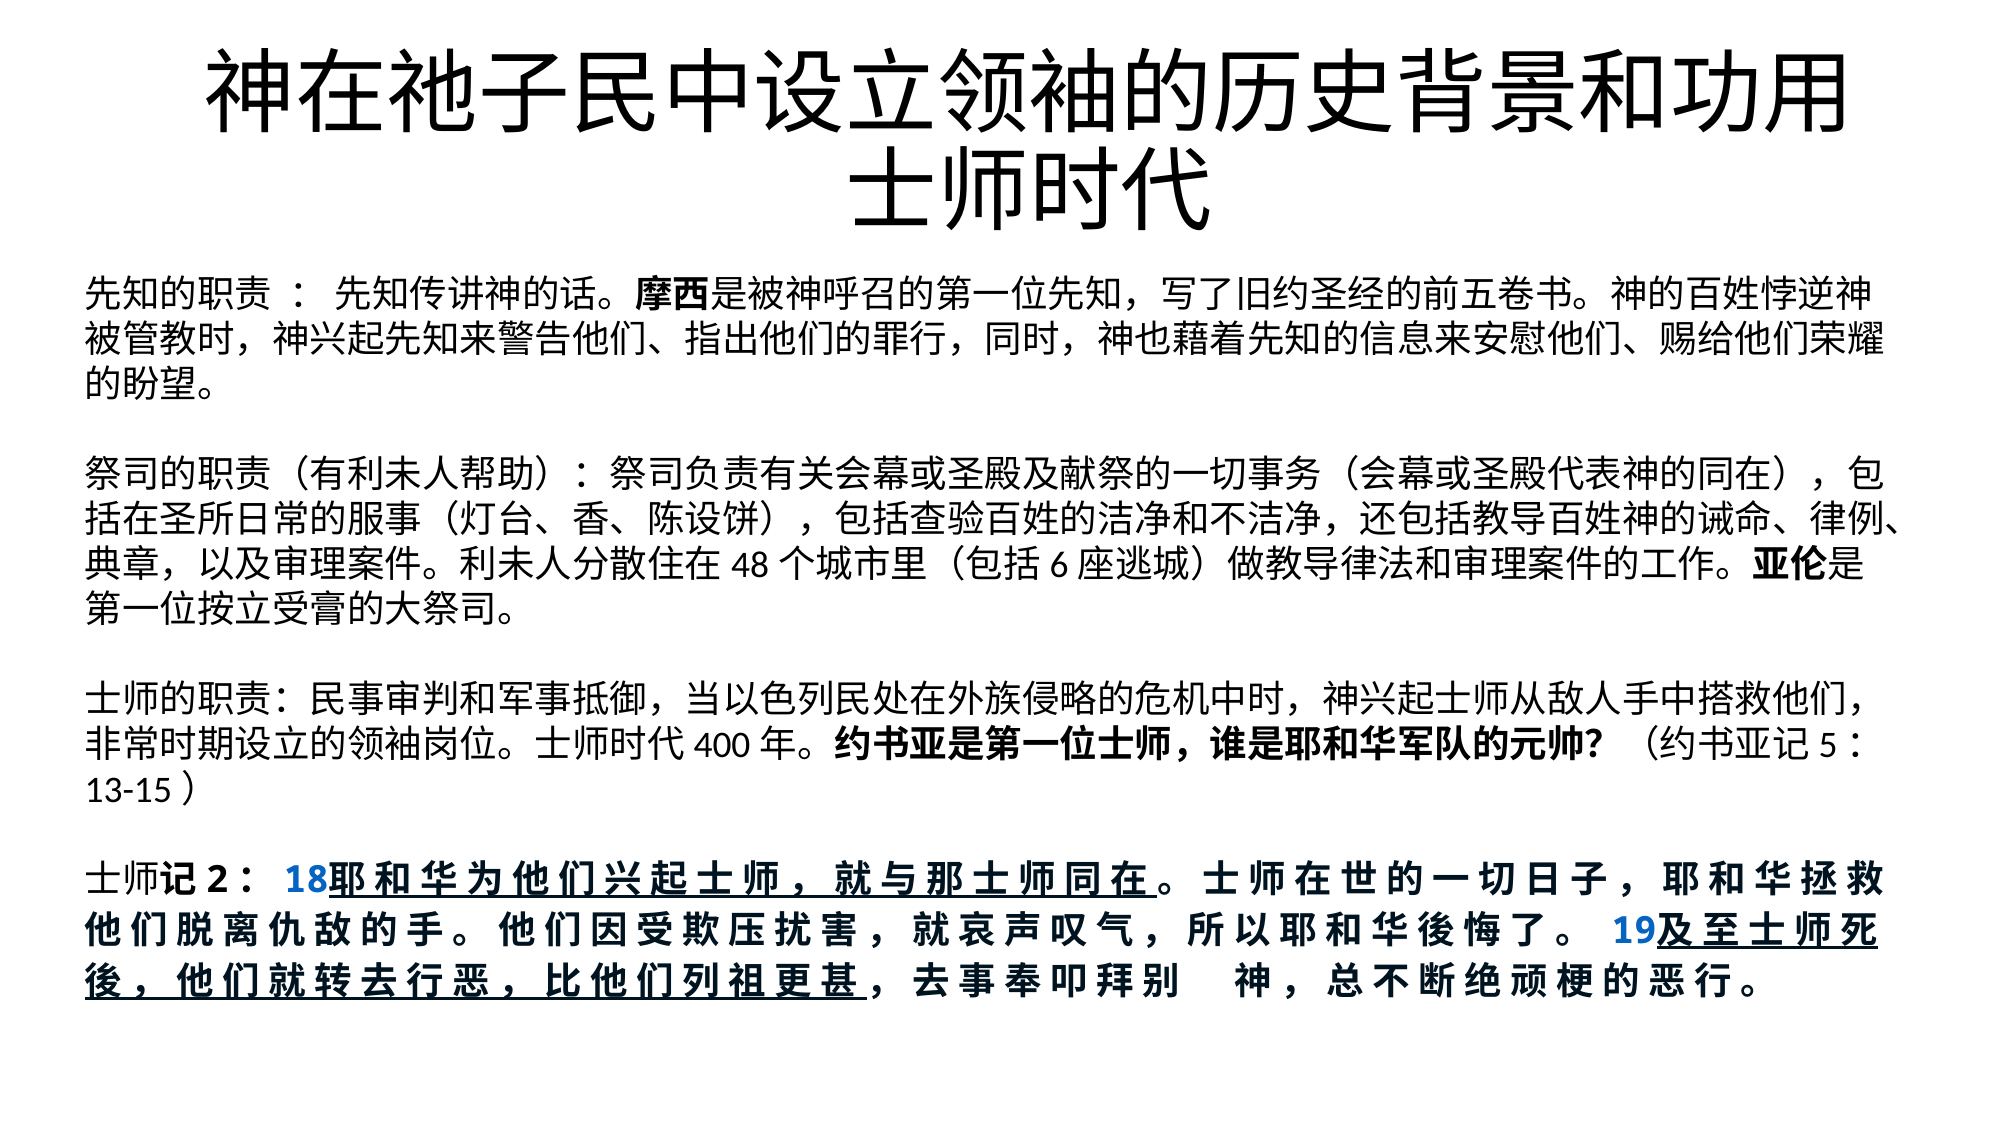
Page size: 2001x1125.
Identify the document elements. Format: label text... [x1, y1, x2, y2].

title 神在祂子民中设立领袖的历史背景和功用 士师时代 [50, 36, 2000, 254]
text_box 先知的职责 ： 先知传讲神的话。摩西是被神呼召的第一位先知，写了旧约圣经的前五卷书。神的百姓悖逆神被管教时，神兴起先知来警告他们、指出他们的罪行，同时，神也藉着先知的信息来安慰他们、赐给他们荣耀的盼望。 祭司的职责（有利未人帮助）：祭司负责有关会幕或圣殿及献祭的一切事务（会幕或圣殿代表神的同在），包括在圣所日常的服事（灯台、香、陈设饼），包括查验百姓的洁净和不洁净，还包括教导百姓神的诫命、律例、典章，以及审理案件。利未人分散住在48个城市里（包括6座逃城）做教导律法和审理案件的工作。亚伦是第一位按立受膏的大祭司。 士师的职责：民事审判和军事抵御，当以色列民处在外族侵略的危机中时，神兴起士师从敌人手中搭救他们，非常时期设立的领袖岗位。士师时代400年。约书亚是第一位士师，谁是耶和华军队的元帅？（约书亚记5：13-15） 士师记2：18耶 和 华 为 他 们 兴 起 士 师 ， 就 与 那 士 师 同 在 。 士 师 在 世 的 一 切 日 子 ， 耶 和 华 拯 救 他 们 脱 离 仇 敌 的 手 。 他 们 因 受 欺 压 扰 害 ， 就 哀 声 叹 气 ， 所 以 耶 和 华 後 悔 了 。 19及 至 士 师 死 後 ， 他 们 就 转 去 行 恶 ， 比 他 们 列 祖 更 甚 ， 去 事 奉 叩 拜 别 神 ， 总 不 断 绝 顽 梗 的 恶 行 。 [69, 262, 1909, 1099]
